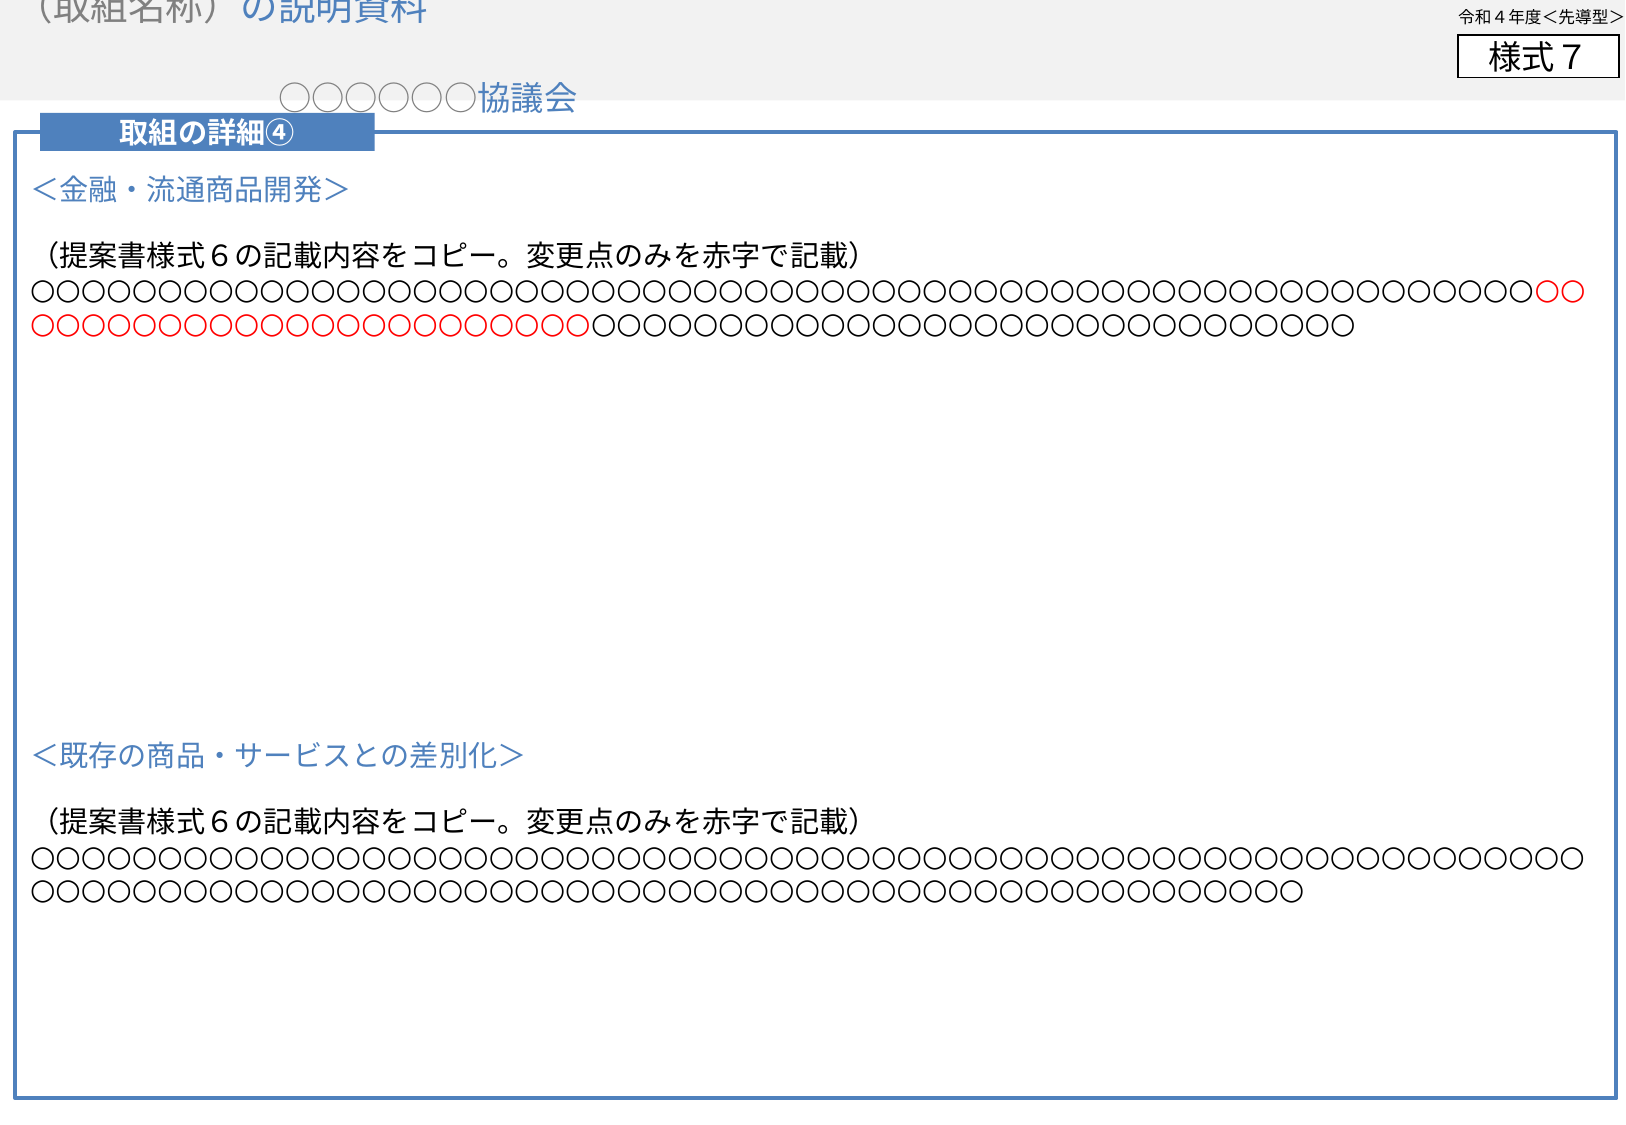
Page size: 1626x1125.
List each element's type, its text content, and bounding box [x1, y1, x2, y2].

text_box ＜金融・流通商品開発＞ （提案書様式６の記載内容をコピー。変更点のみを赤字で記載） ○○○○○○○○○○○○○○○○○○○○○○○○○○○○○○○○○○○○○○○○○○○○○○○○○○○○○○○○○○○○○○○○○○○○○○○○○○○○○○○○○○○○○○○○○○○○○○○○○○○○○○○○○○○○○○○○○ ＜既存の商品・サービスとの差別化＞ （提案書様式６の記載内容をコピー。変更点のみを赤字で記載） ○○○○○○○○○○○○○○○○○○○○○○○○○○○○○○○○○○○○○○○○○○○○○○○○○○○○○○○○○○○○○○○○○○○○○○○○○○○○○○○○○○○○○○○○○○○○○○○○○○○○○○○○○○○○○○○ [13, 130, 1618, 1100]
text_box （取組名称）の説明資料 ○○○○○○協議会 [0, 11, 1436, 90]
text_box 取組の詳細④ [38, 111, 377, 153]
